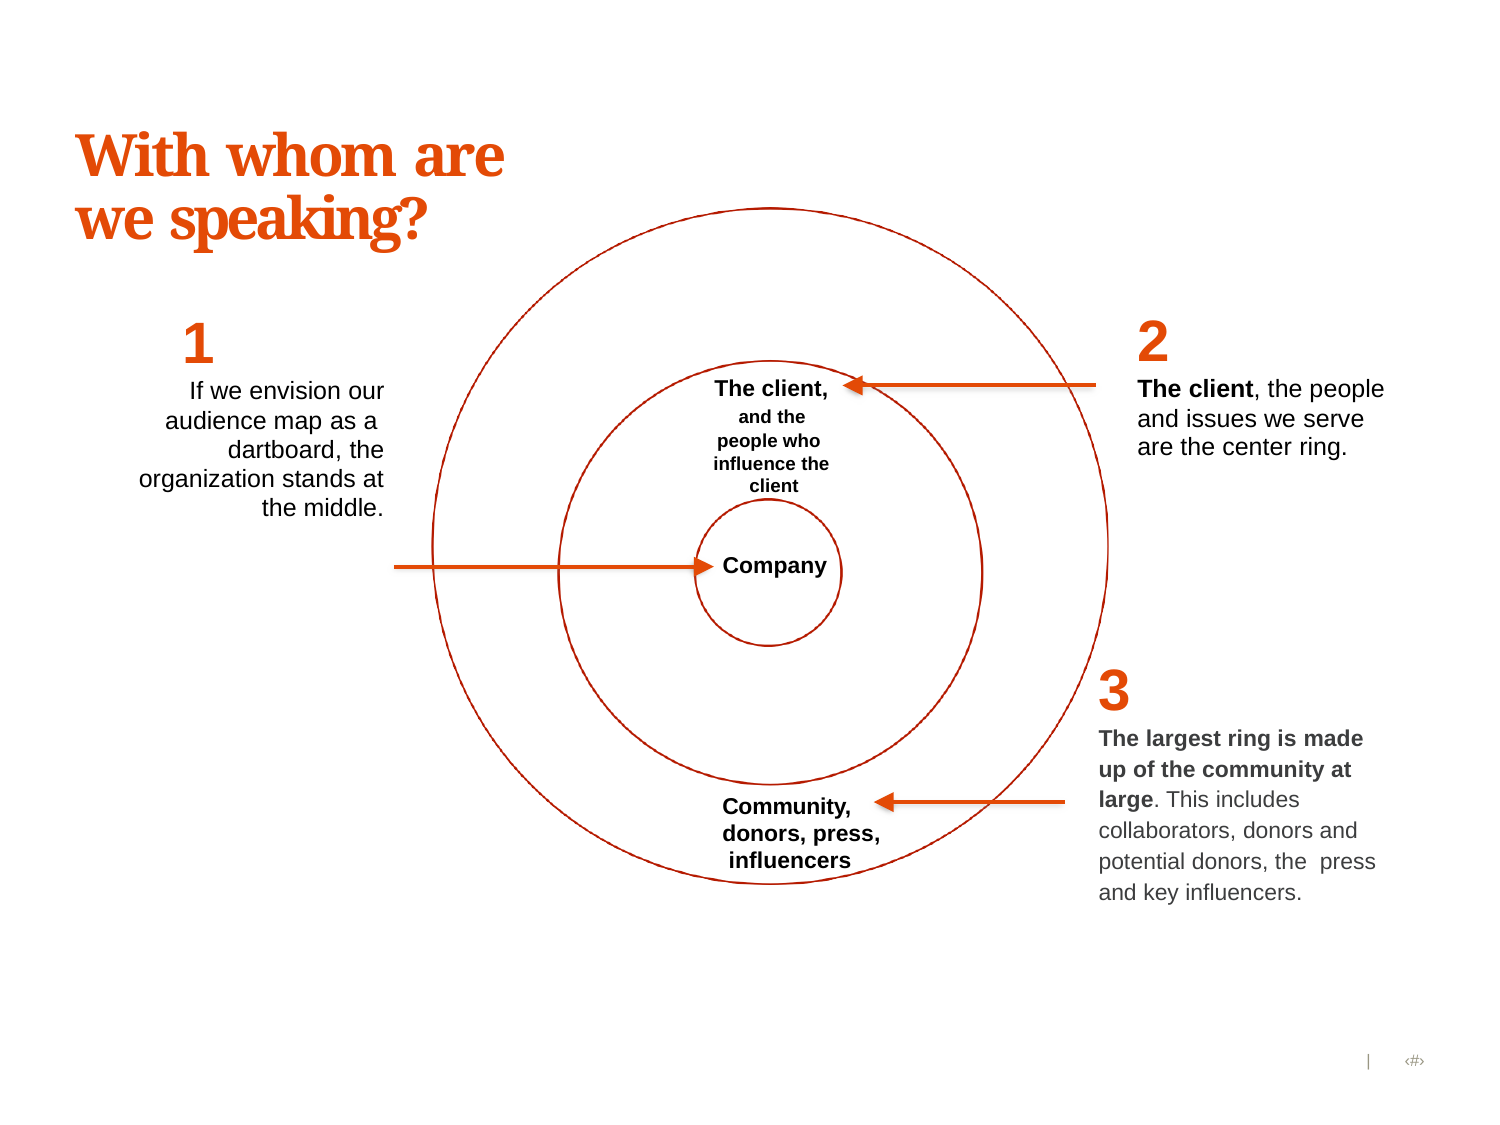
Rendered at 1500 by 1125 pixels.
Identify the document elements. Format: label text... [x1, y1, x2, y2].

text_box [873, 792, 894, 813]
text_box ‹#› [1402, 1051, 1428, 1070]
text_box [386, 552, 721, 586]
text_box 3 The largest ring is made up of the community at large. This includes collaborators, donors and potential donors, the press and key influencers. [1096, 652, 1389, 905]
text_box 1 If we envision our audience map as a dartboard, the organization stands at the middle. [129, 306, 386, 522]
text_box The client, and the people who influence the client [710, 373, 831, 497]
text_box [842, 375, 863, 396]
text_box [866, 789, 1072, 822]
text_box | [1364, 1051, 1373, 1070]
title With whom are we speaking? [72, 93, 524, 283]
text_box [836, 371, 1102, 405]
text_box [693, 556, 714, 577]
text_box Community, donors, press, influencers [720, 791, 883, 874]
text_box [431, 207, 1109, 885]
text_box Company [720, 550, 830, 579]
text_box 2 The client, the people and issues we serve are the center ring. [1135, 304, 1397, 461]
